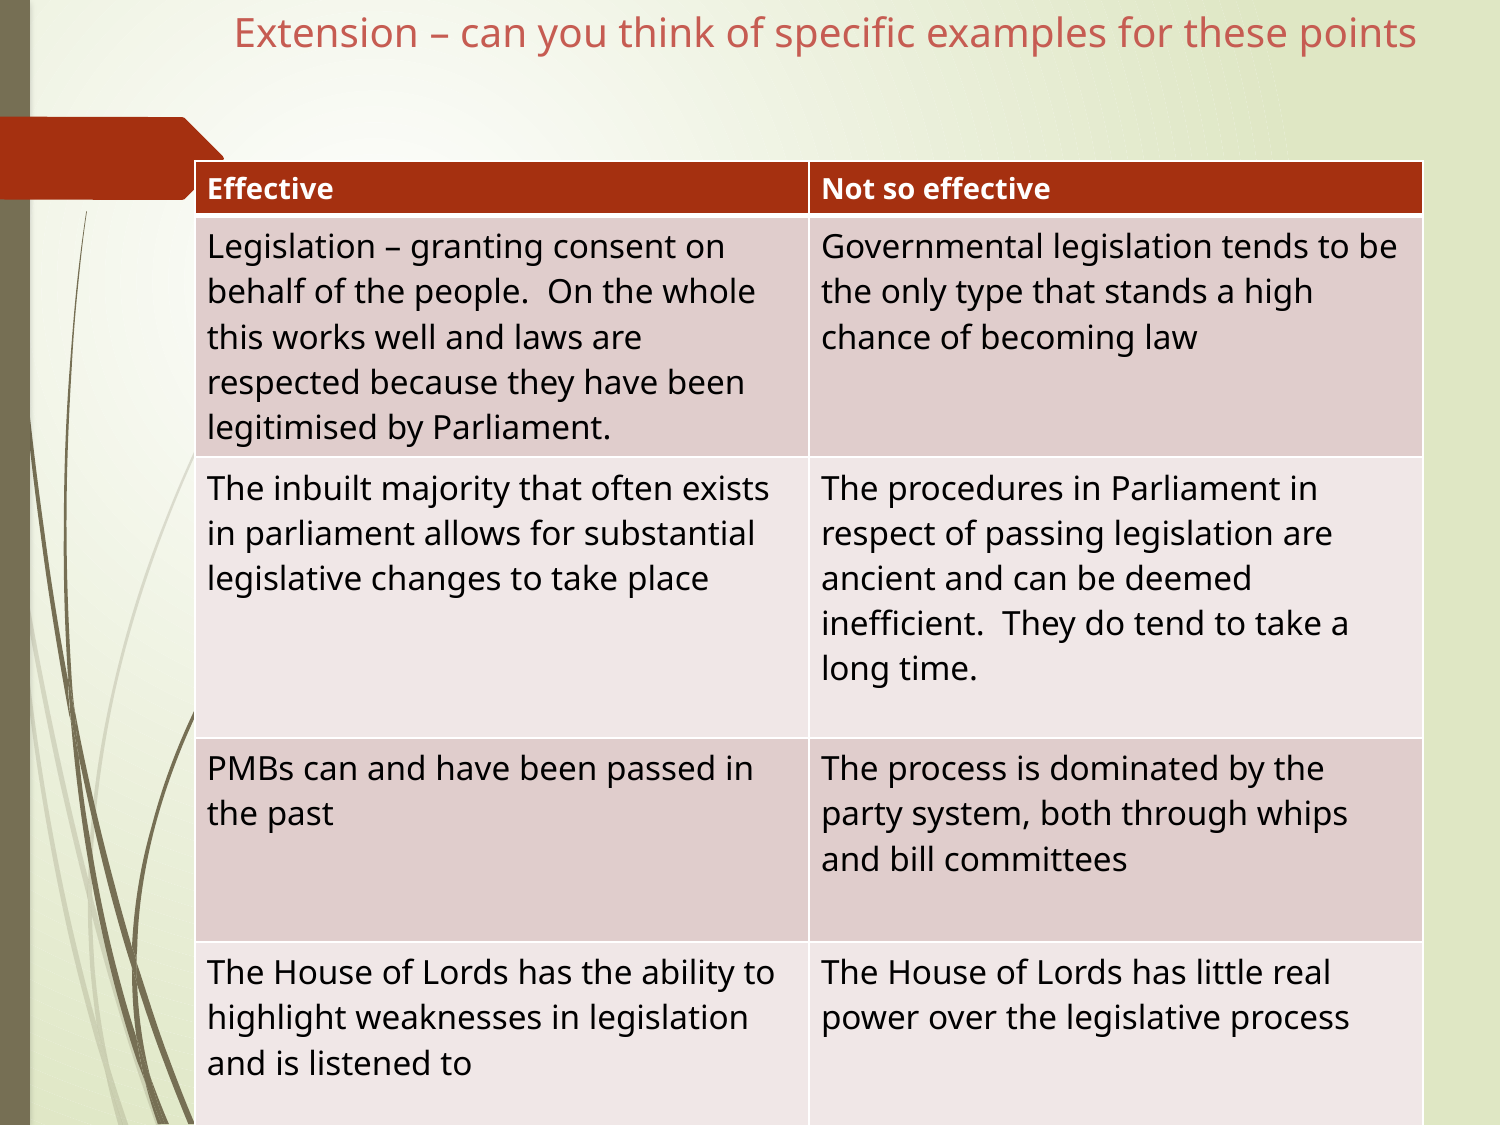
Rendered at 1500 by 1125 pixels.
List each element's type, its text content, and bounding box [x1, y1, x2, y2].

table_cell The House of Lords has the ability to highlight weaknesses in legislation and is listened to [196, 943, 808, 1125]
table_cell The House of Lords has little real power over the legislative process [810, 943, 1422, 1125]
table_header Effective [196, 162, 808, 213]
table_cell PMBs can and have been passed in the past [196, 739, 808, 941]
table_header Not so effective [810, 162, 1422, 213]
table_cell The inbuilt majority that often exists in parliament allows for substantial legislative changes to take place [196, 458, 808, 737]
table_cell The process is dominated by the party system, both through whips and bill committees [810, 739, 1422, 941]
title Extension – can you think of specific examples for these points [218, 0, 1500, 95]
table_cell The procedures in Parliament in respect of passing legislation are ancient and can be deemed inefficient. They do tend to take a long time. [810, 458, 1422, 737]
table_cell Legislation – granting consent on behalf of the people. On the whole this works well and laws are respected because they have been legitimised by Parliament. [196, 218, 808, 456]
table_cell Governmental legislation tends to be the only type that stands a high chance of becoming law [810, 218, 1422, 456]
